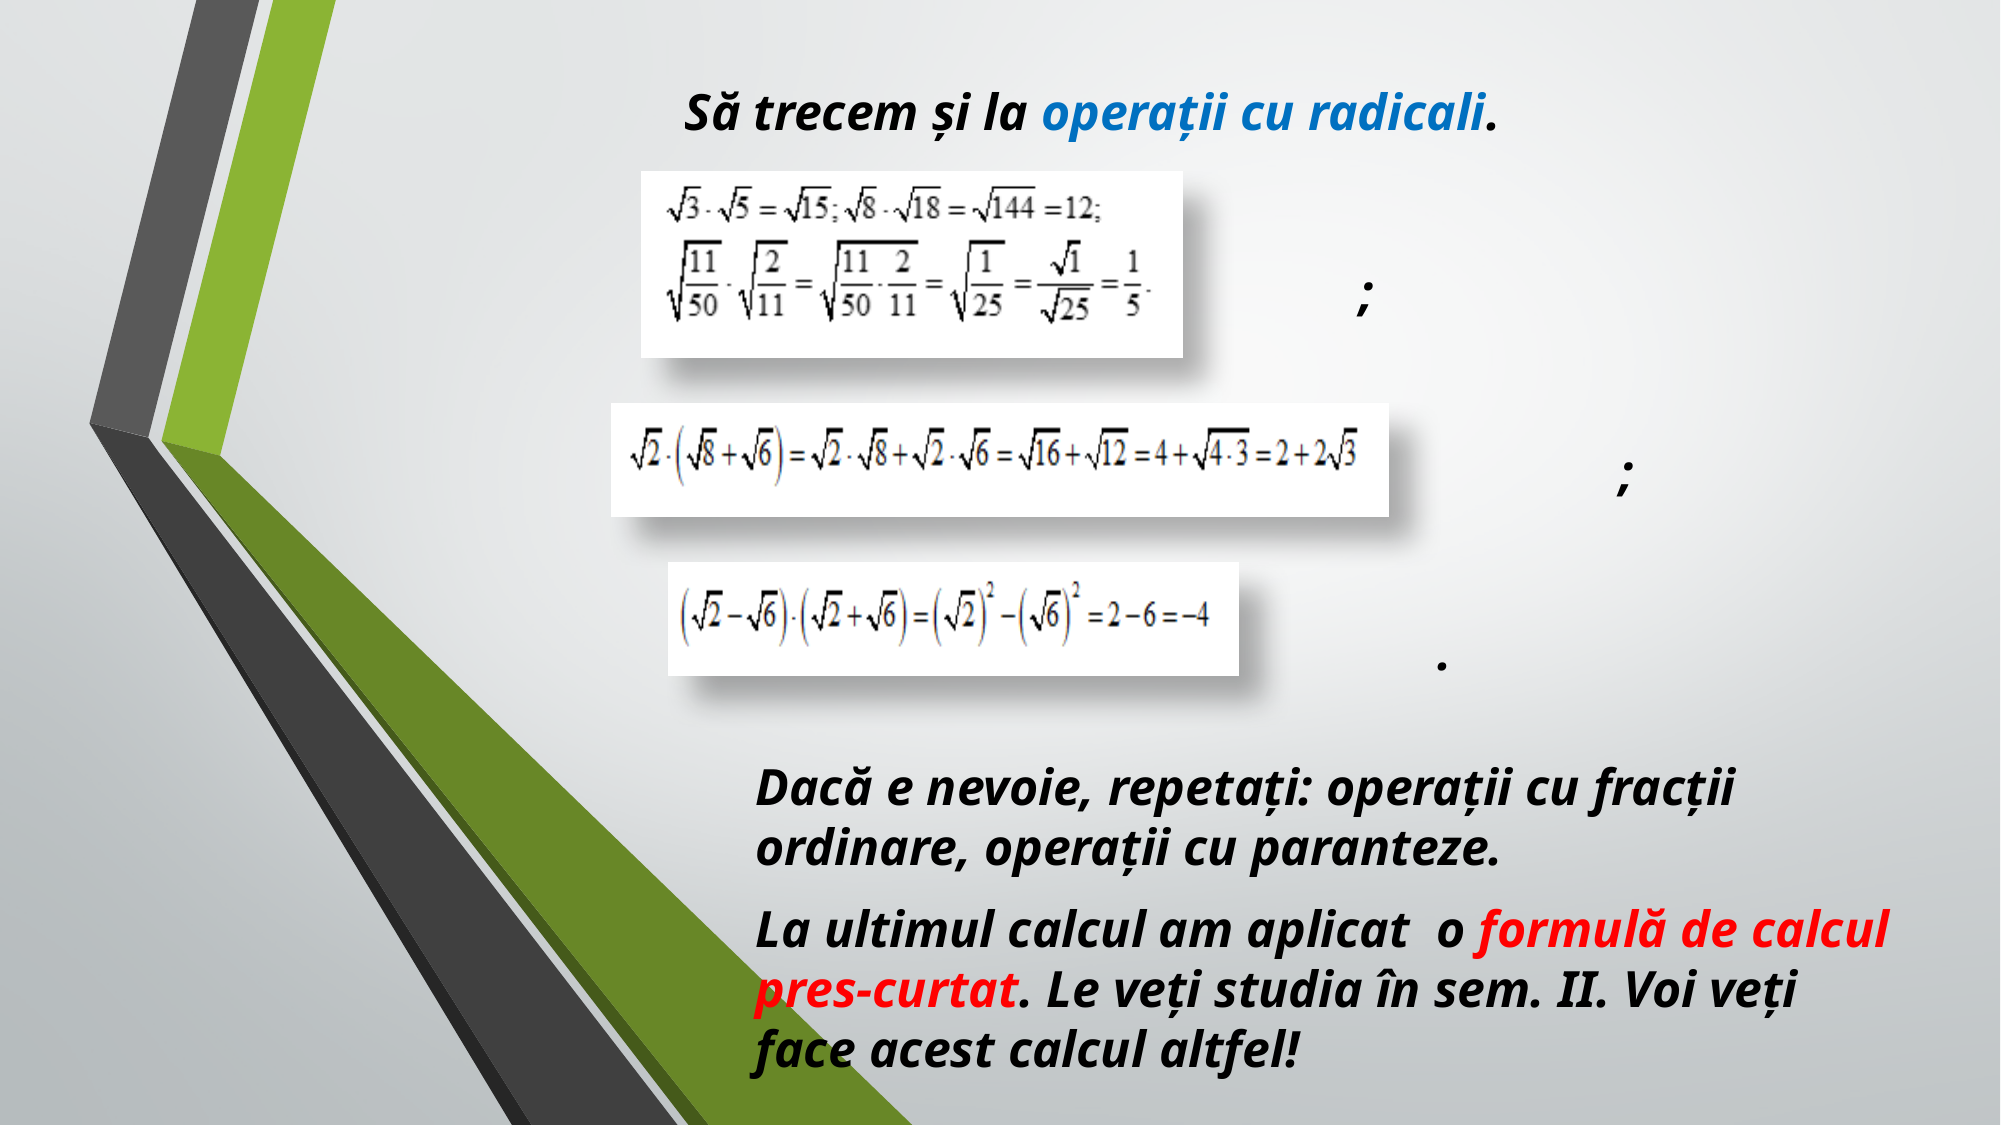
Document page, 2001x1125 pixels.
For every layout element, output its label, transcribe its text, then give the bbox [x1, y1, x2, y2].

picture [611, 403, 1389, 517]
picture [668, 562, 1240, 676]
subtitle Dacă e nevoie, repetați: operații cu fracții ordinare, operații cu paranteze. La ultimul calcul am aplicat o formulă de calcul pres-curtat. Le veți studia în sem. II. Voi veți face acest calcul altfel! [740, 747, 1915, 1092]
picture [640, 171, 1183, 359]
title Să trecem și la operații cu radicali. ; ; . [539, 0, 1791, 748]
